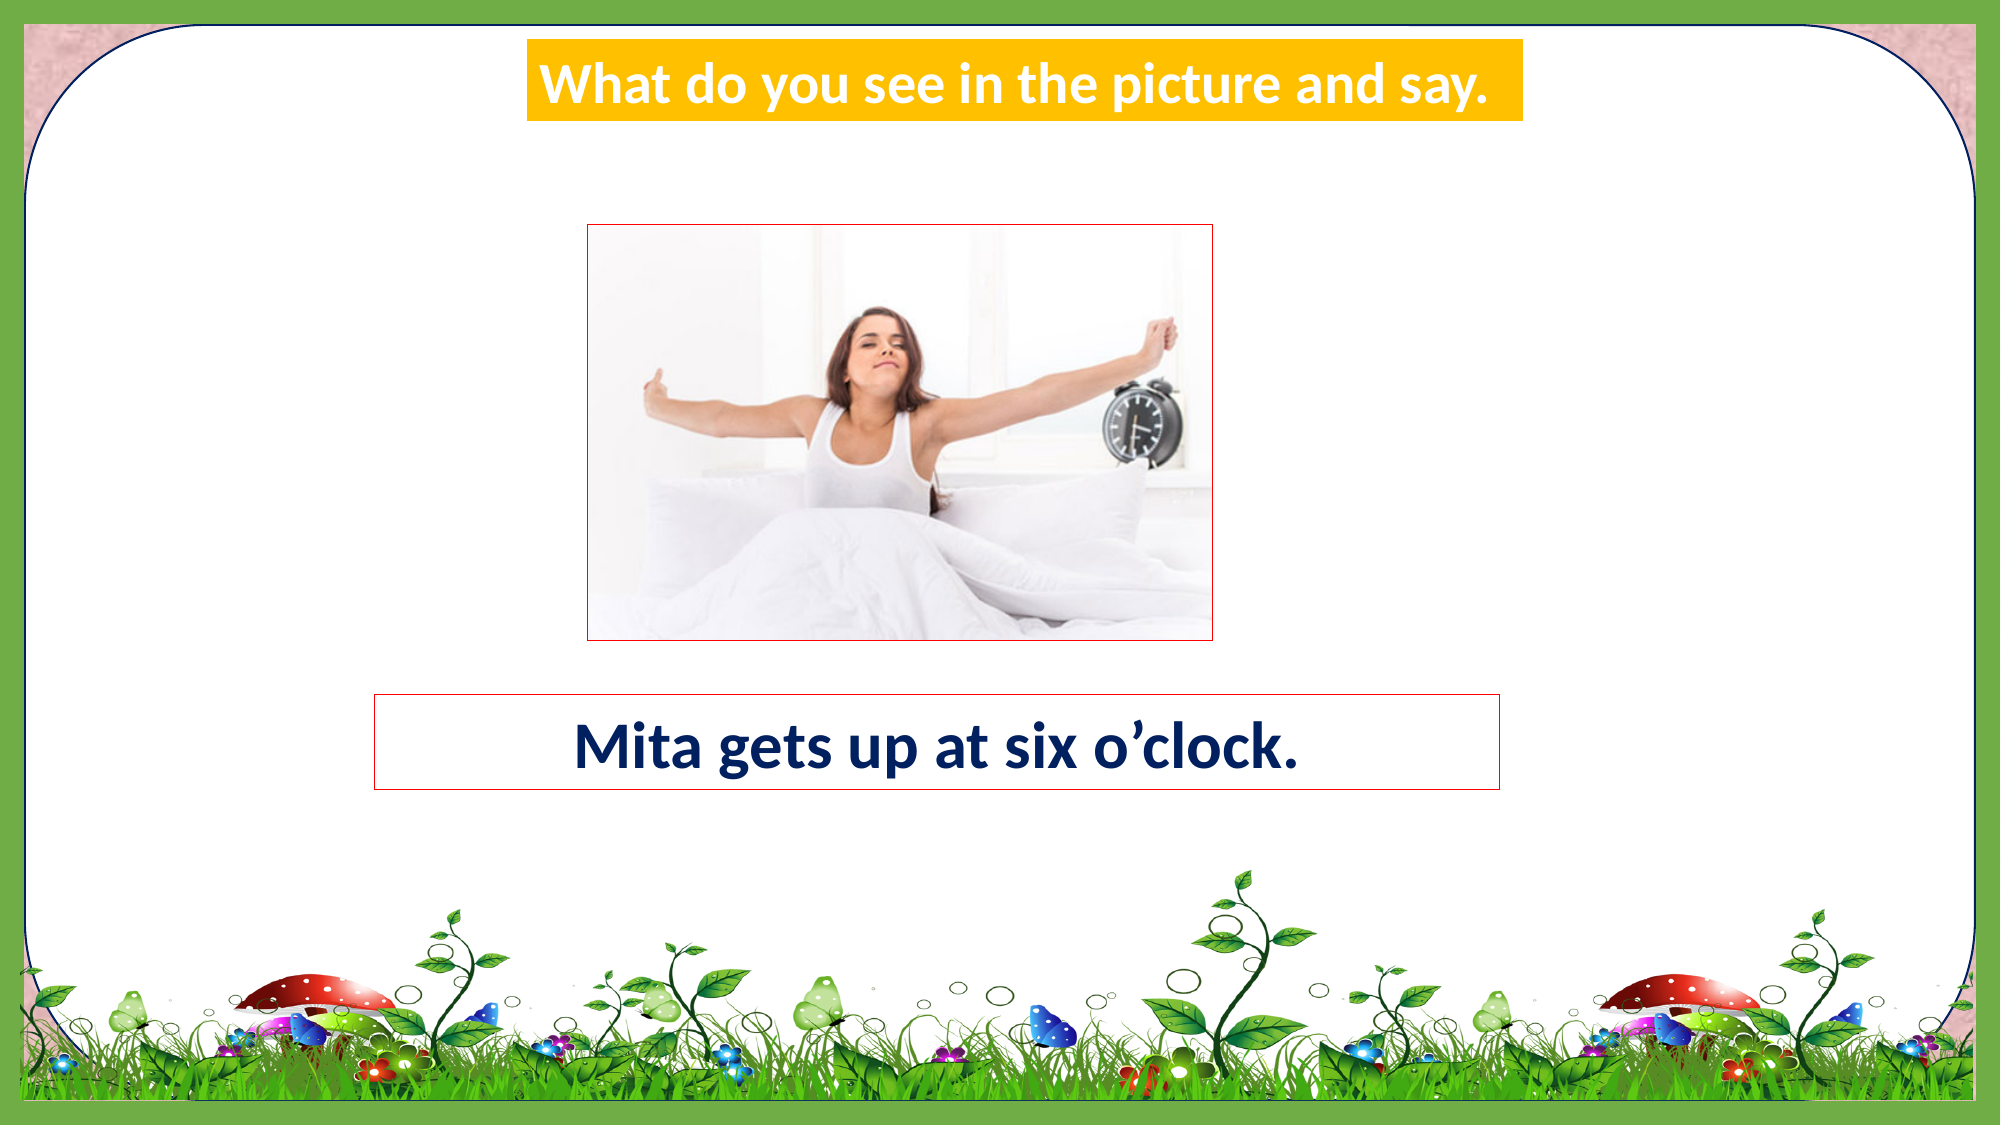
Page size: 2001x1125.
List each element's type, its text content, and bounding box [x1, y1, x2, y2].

picture [587, 224, 1213, 641]
picture [20, 862, 1975, 1100]
text_box Mita gets up at six o’clock. [374, 694, 1500, 790]
text_box [25, 25, 1975, 954]
picture [1823, 25, 1975, 177]
text_box What do you see in the picture and say. [523, 36, 1526, 124]
picture [25, 25, 176, 176]
text_box [0, 0, 2000, 1125]
